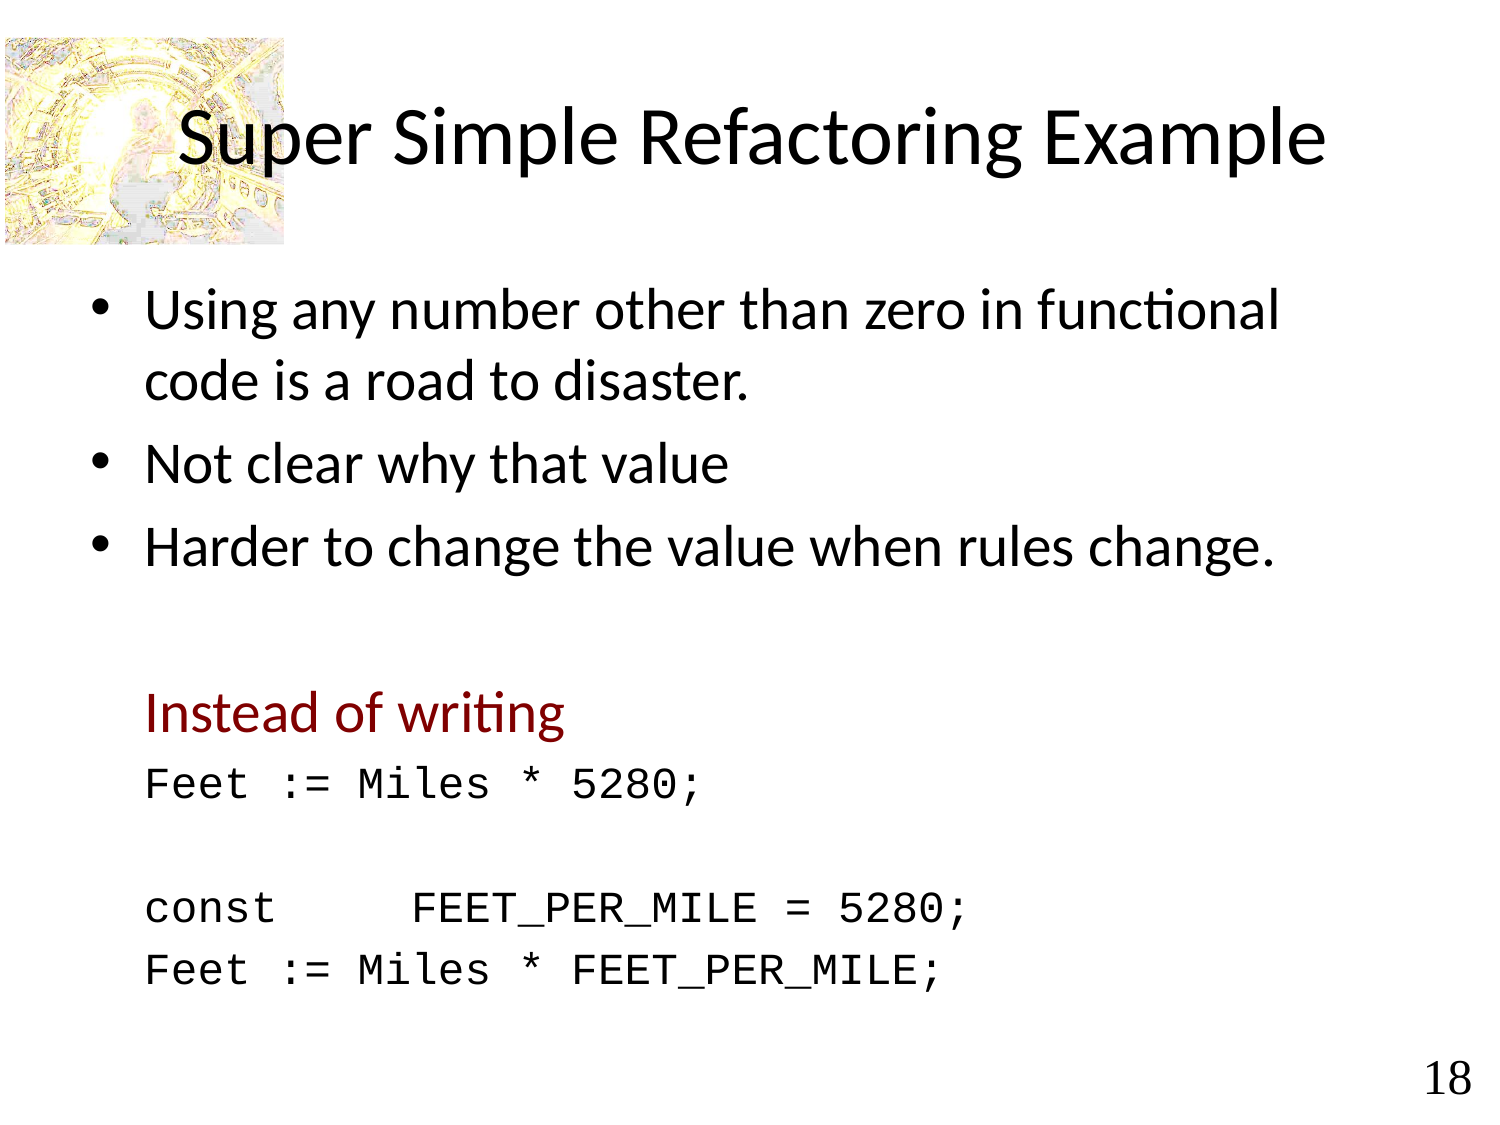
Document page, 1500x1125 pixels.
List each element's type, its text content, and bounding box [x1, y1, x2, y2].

list Using any number other than zero in functional code is a road to disaster. Not clear why that value Harder to change the value when rules change. Instead of writing Feet := Miles * 5280; const FEET_PER_MILE = 5280; Feet := Miles * FEET_PER_MILE; [75, 262, 1425, 1005]
title Super Simple Refactoring Example [162, 37, 1500, 225]
picture [5, 37, 284, 245]
